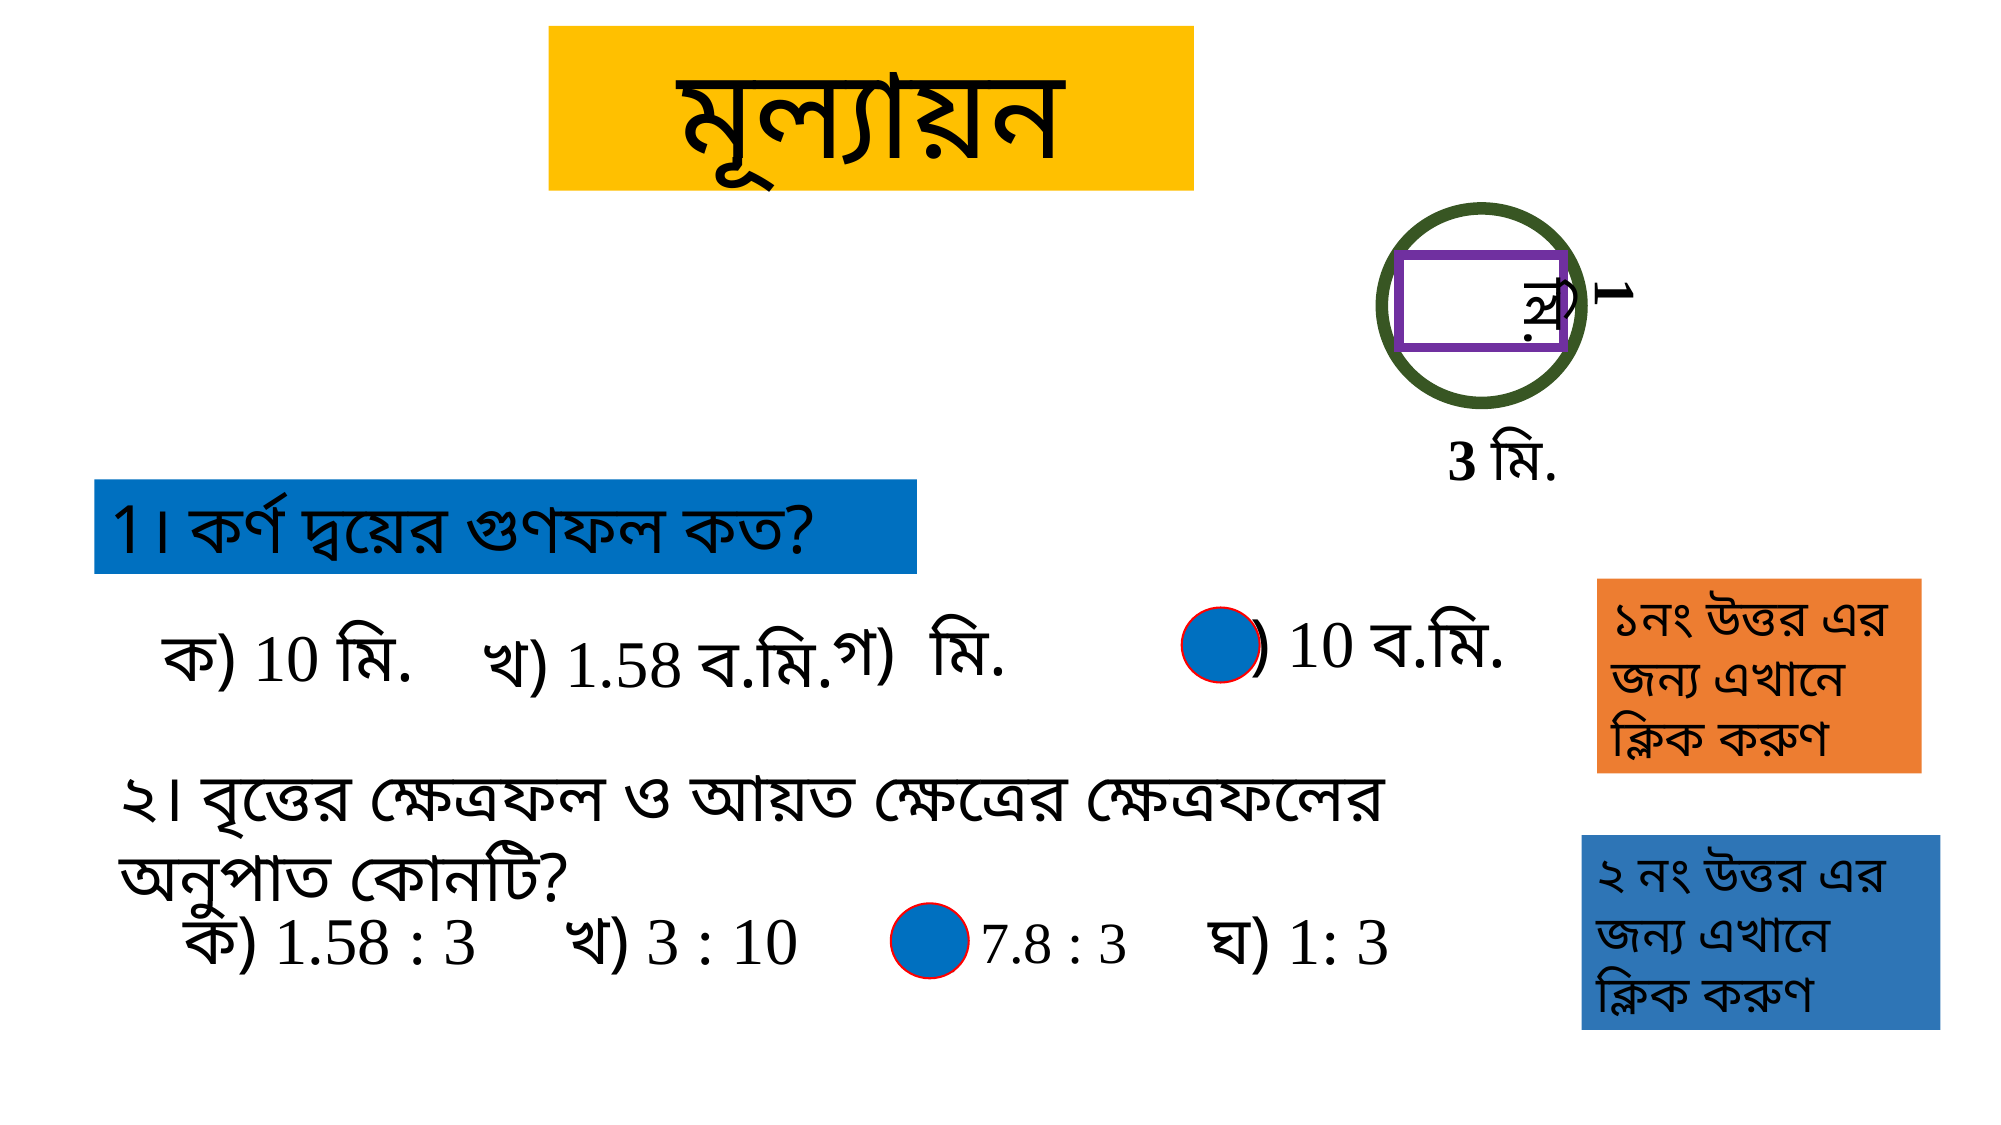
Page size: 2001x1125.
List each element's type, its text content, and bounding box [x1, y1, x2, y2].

text_box [1180, 606, 1261, 684]
text_box [1380, 207, 1573, 404]
text_box 1 মি. [1505, 263, 1661, 399]
text_box [889, 902, 970, 980]
text_box [1398, 254, 1564, 349]
text_box খ) 3 : 10 [548, 890, 834, 985]
text_box ক) 1.58 : 3 [169, 890, 548, 985]
text_box ঘ) 1: 3 [1193, 890, 1562, 985]
text_box ২ নং উত্তর এর জন্য এখানে ক্লিক করুণ [1581, 835, 1941, 1030]
text_box ২। বৃত্তের ক্ষেত্রফল ও আয়ত ক্ষেত্রের ক্ষেত্রফলের অনুপাত কোনটি? [105, 747, 1547, 922]
text_box ১নং উত্তর এর জন্য এখানে ক্লিক করুণ [1597, 578, 1922, 774]
text_box ঘ) 10 ব.মি. [1193, 593, 1573, 689]
text_box 3 মি. [1432, 414, 1575, 500]
text_box গ) 7.8 : 3 [894, 897, 1182, 983]
text_box মূল্যায়ন [548, 25, 1194, 191]
text_box 1। কর্ণ দ্বয়ের গুণফল কত? [94, 479, 917, 574]
text_box ক) 10 মি. [147, 607, 468, 703]
text_box খ) 1.58 ব.মি. [467, 613, 869, 709]
